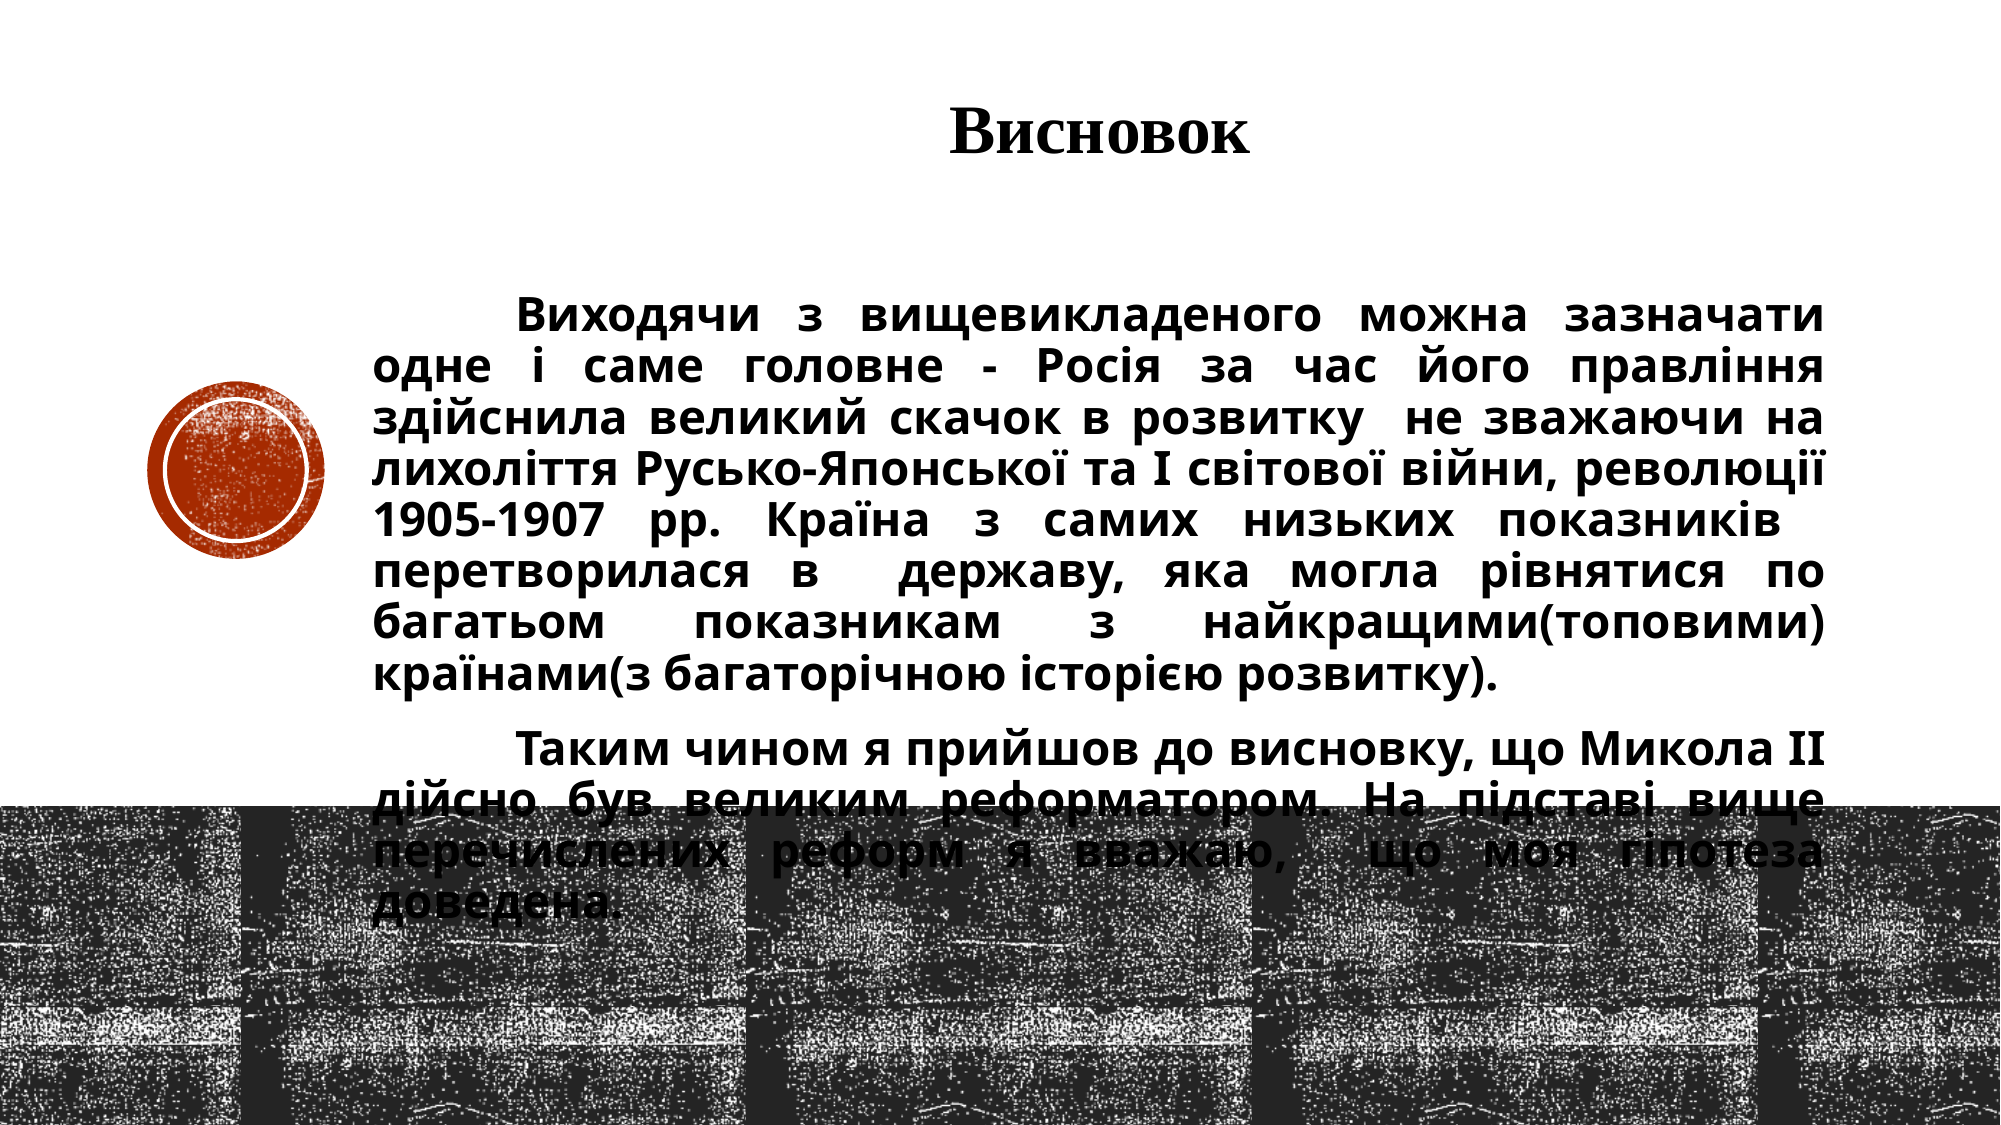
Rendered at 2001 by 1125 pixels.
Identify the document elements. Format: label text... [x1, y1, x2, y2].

list Висновок Виходячи з вищевикладеного можна зазначати одне і саме головне - Росія за час його правління здійснила великий скачок в розвитку не зважаючи на лихоліття Русько-Японської та І світової війни, революції 1905-1907 рр. Країна з самих низьких показників перетворилася в державу, яка могла рівнятися по багатьом показникам з найкращими(топовими) країнами(з багаторічною історією розвитку). Таким чином я прийшов до висновку, що Микола ІІ дійсно був великим реформатором. На підставі вище перечислених реформ я вважаю, що моя гіпотеза доведена. [357, 86, 1843, 1078]
